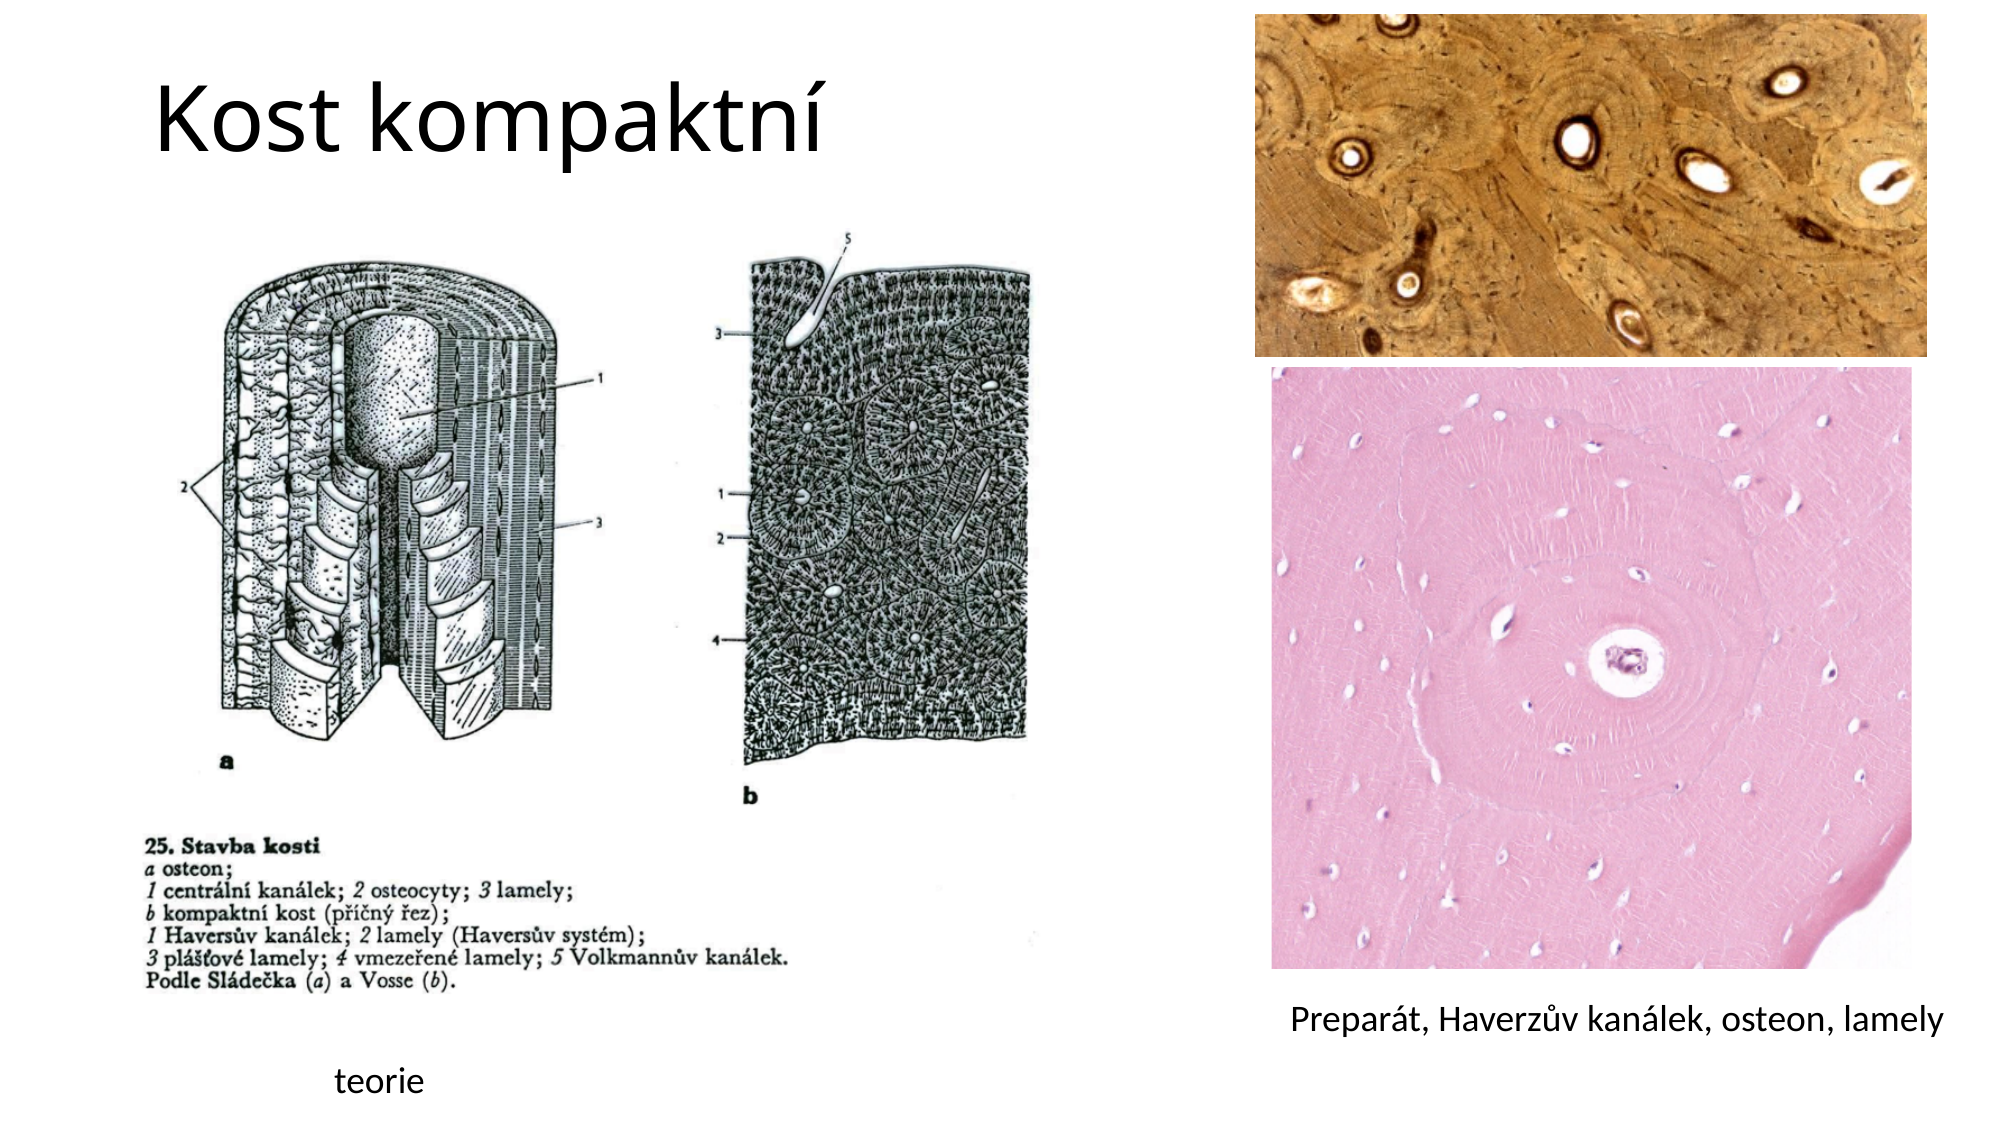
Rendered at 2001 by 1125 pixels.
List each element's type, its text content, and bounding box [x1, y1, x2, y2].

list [1271, 367, 1912, 969]
text_box teorie [319, 1048, 441, 1109]
title Kost kompaktní [137, 59, 1255, 184]
picture [111, 228, 1048, 995]
text_box Preparát, Haverzův kanálek, osteon, lamely [1275, 986, 1960, 1047]
picture [1255, 14, 1928, 358]
